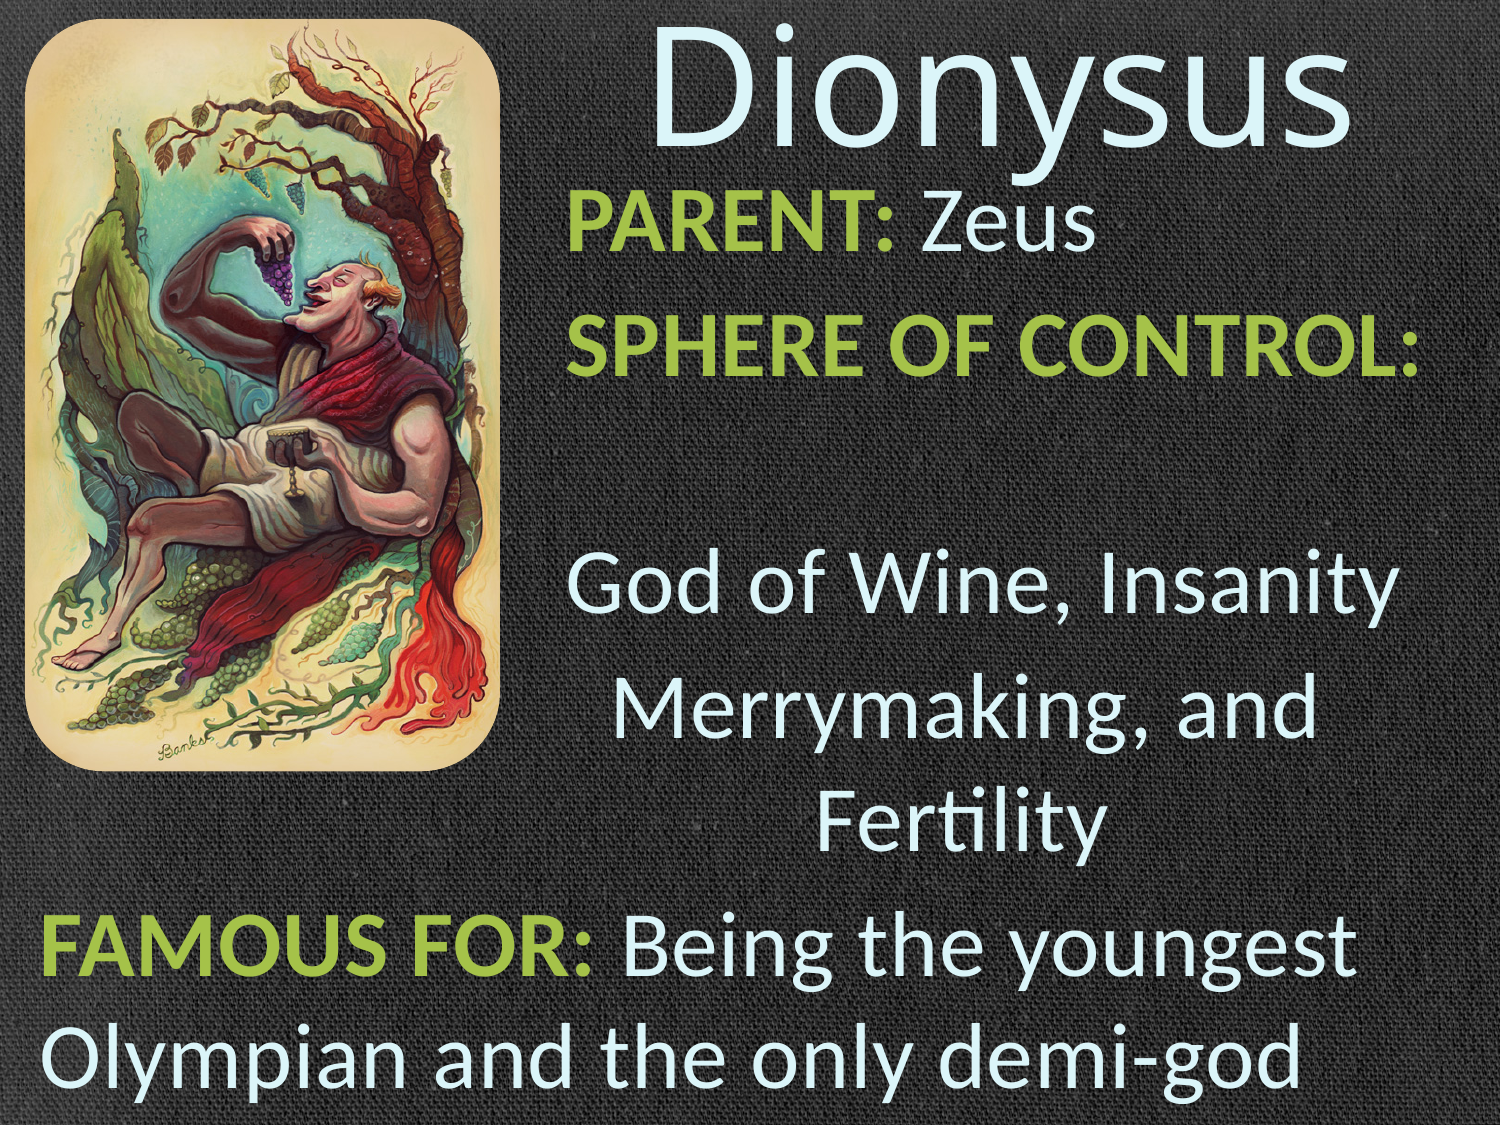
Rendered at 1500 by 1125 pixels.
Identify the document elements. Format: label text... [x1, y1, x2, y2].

picture [24, 18, 501, 772]
list PARENT: Zeus SPHERE OF CONTROL: God of Wine, Insanity Merrymaking, and Fertility FAMOUS FOR: Being the youngest Olympian and the only demi-god SYMBOLS: grapevine and jaguar [24, 149, 1500, 1113]
title Dionysus [500, 12, 1500, 149]
